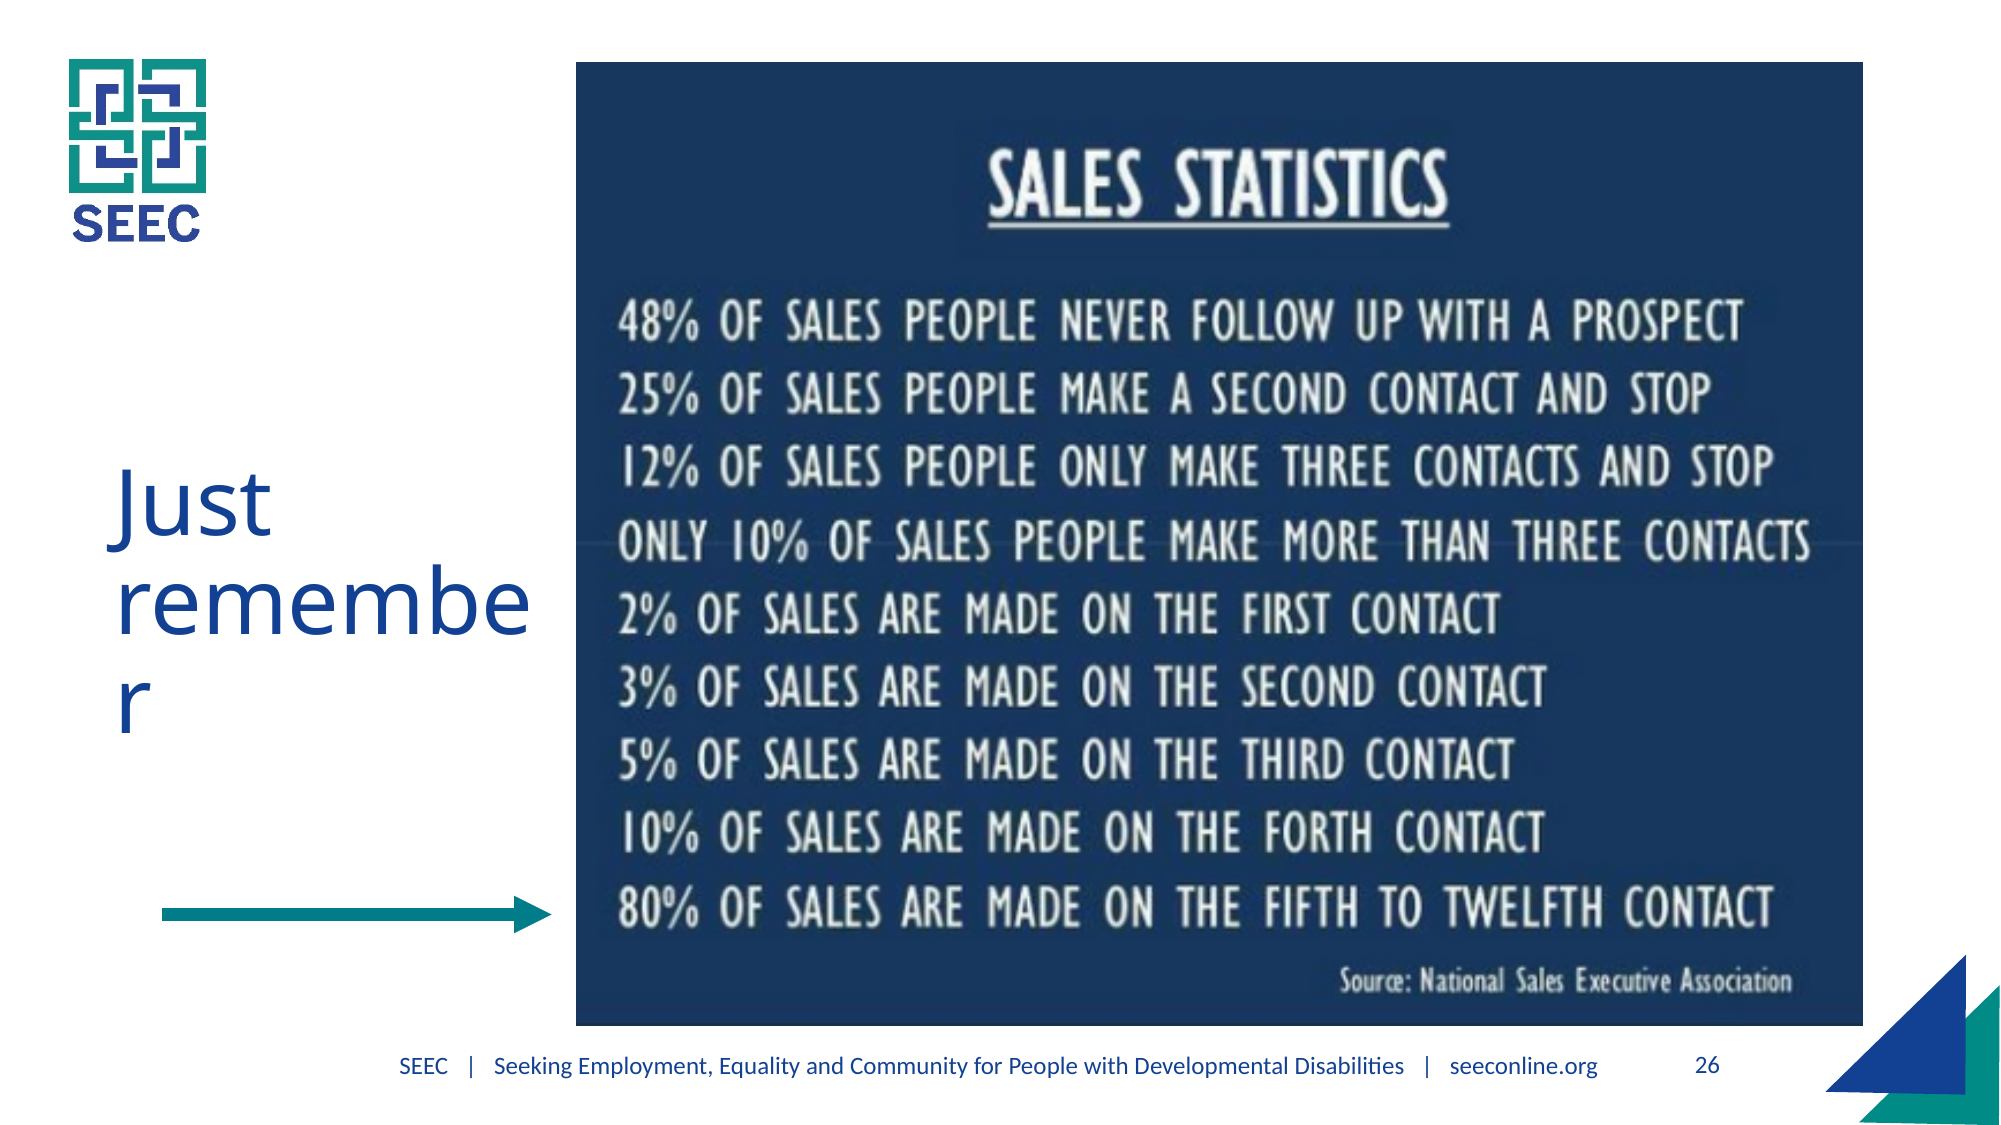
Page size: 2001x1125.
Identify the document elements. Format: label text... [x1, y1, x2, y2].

picture [69, 59, 206, 242]
title Just remember [99, 332, 552, 877]
picture [576, 62, 1863, 1026]
